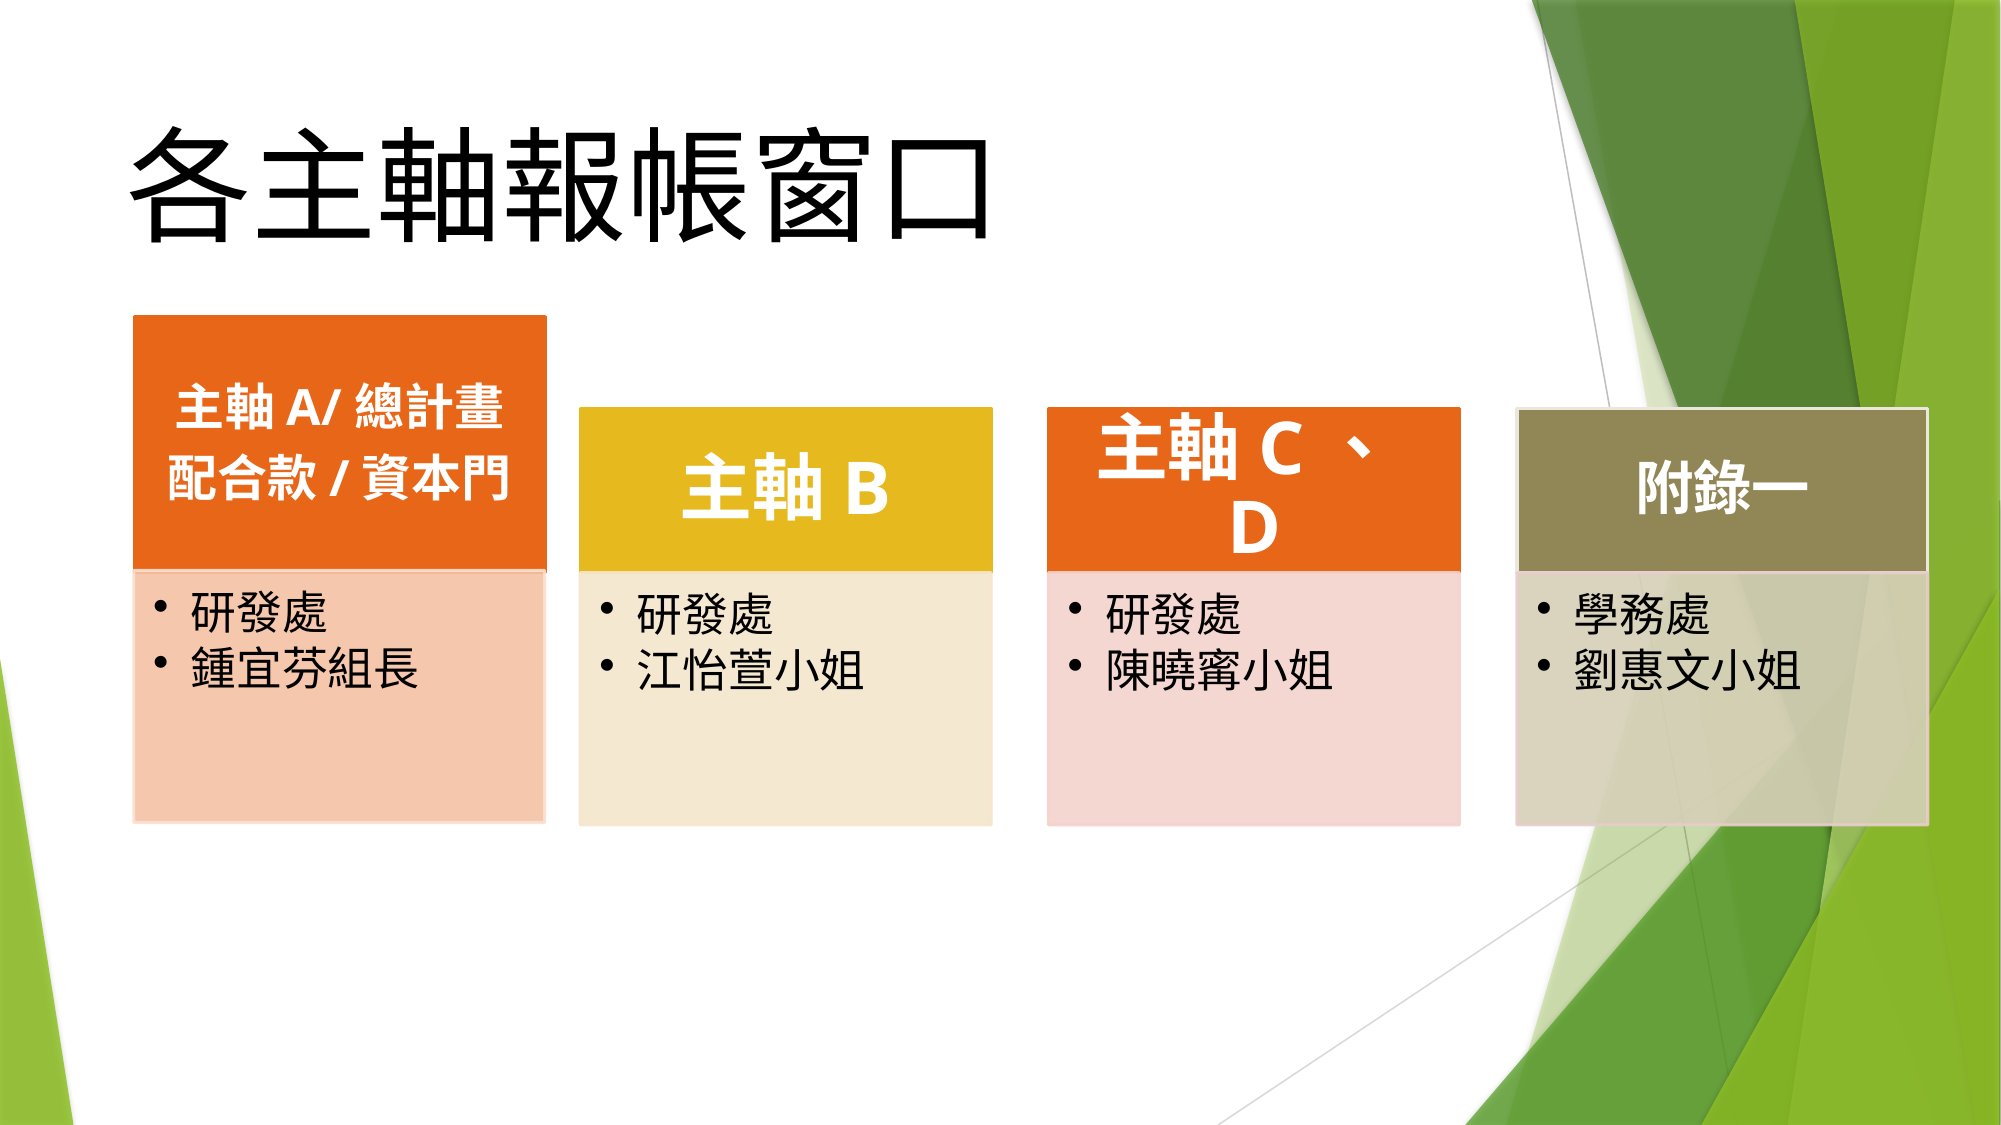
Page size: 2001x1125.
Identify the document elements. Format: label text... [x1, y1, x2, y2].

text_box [110, 316, 1929, 918]
title 各主軸報帳窗口 [111, 99, 1522, 316]
